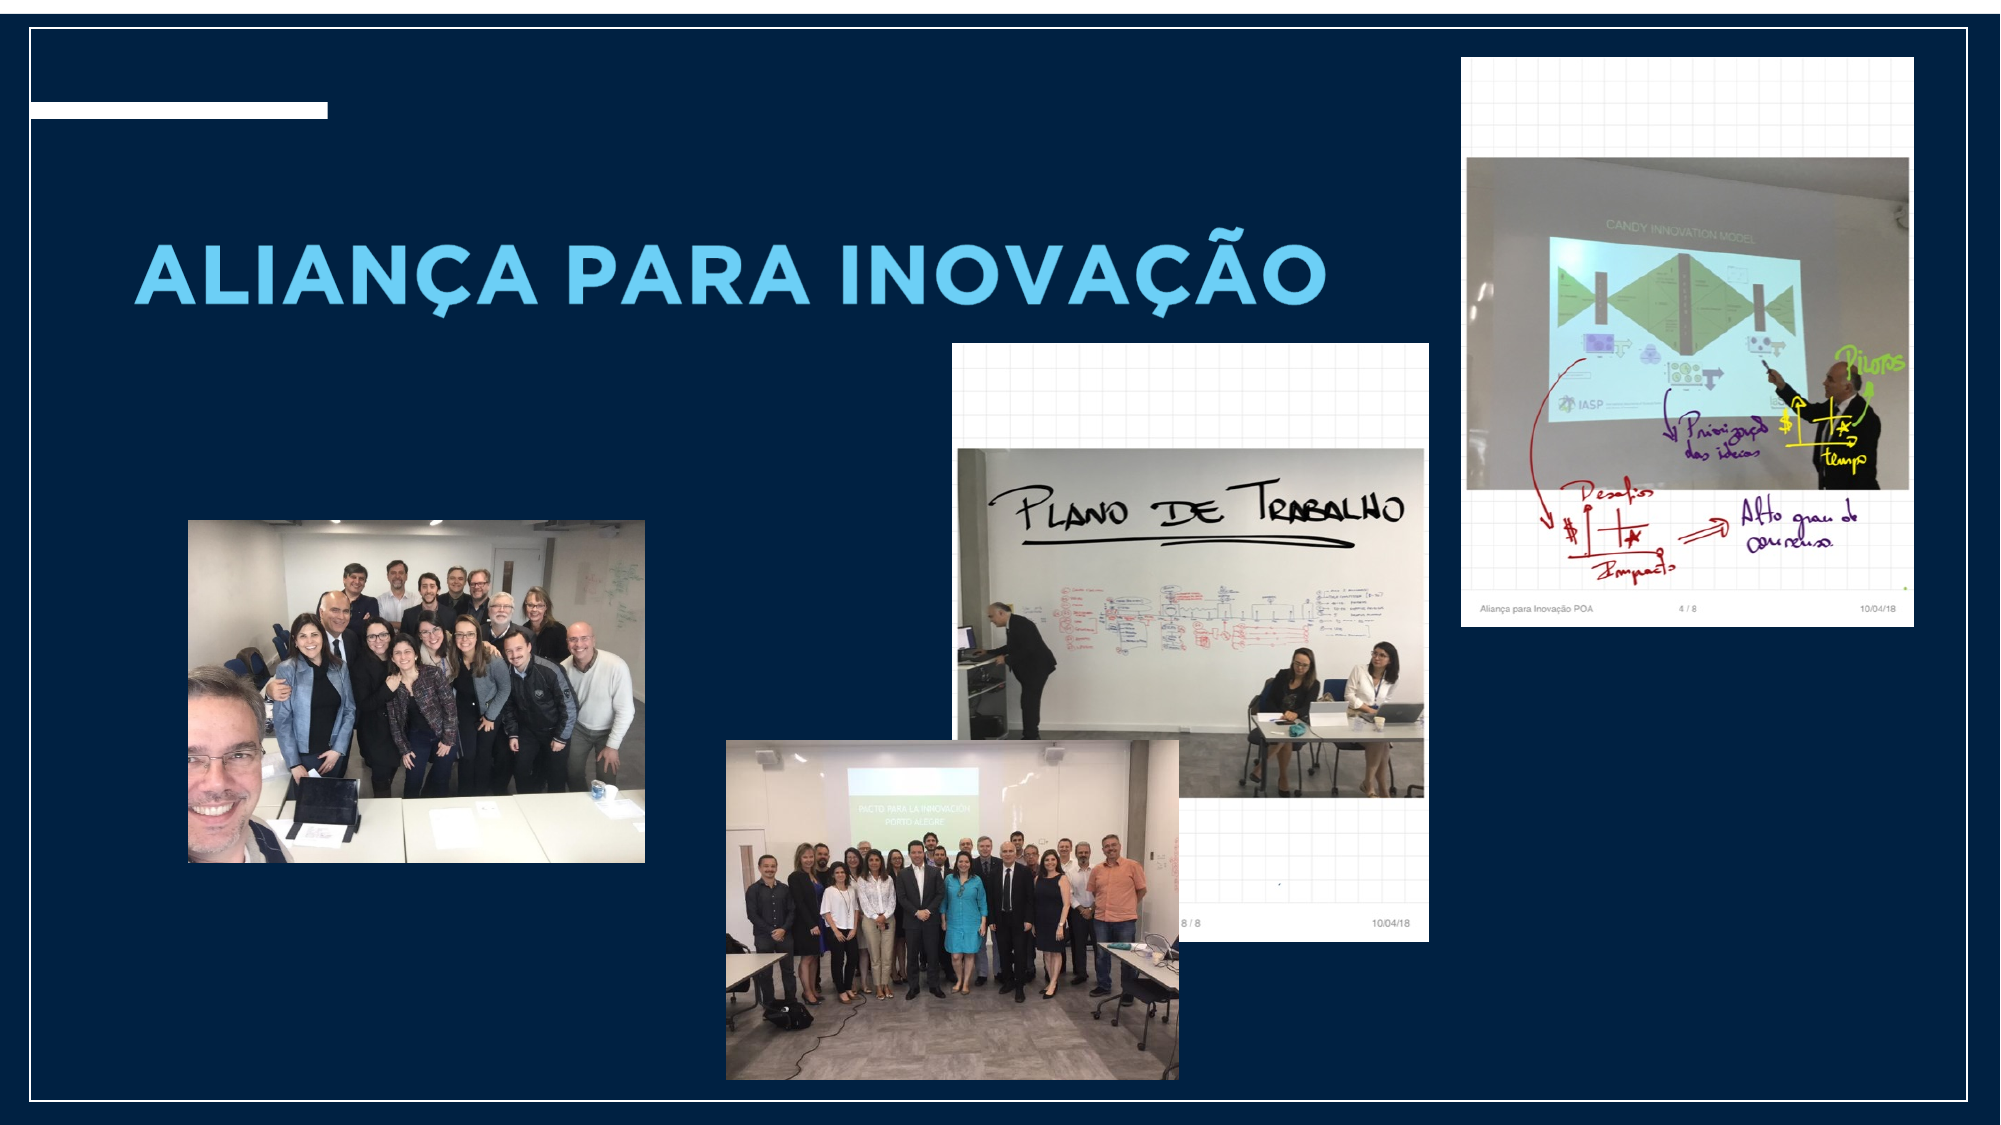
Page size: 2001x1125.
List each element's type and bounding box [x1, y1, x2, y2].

text_box [0, 13, 2000, 1125]
picture [81, 57, 1914, 1080]
text_box [29, 101, 329, 120]
text_box [29, 27, 1968, 1102]
picture [188, 520, 645, 863]
